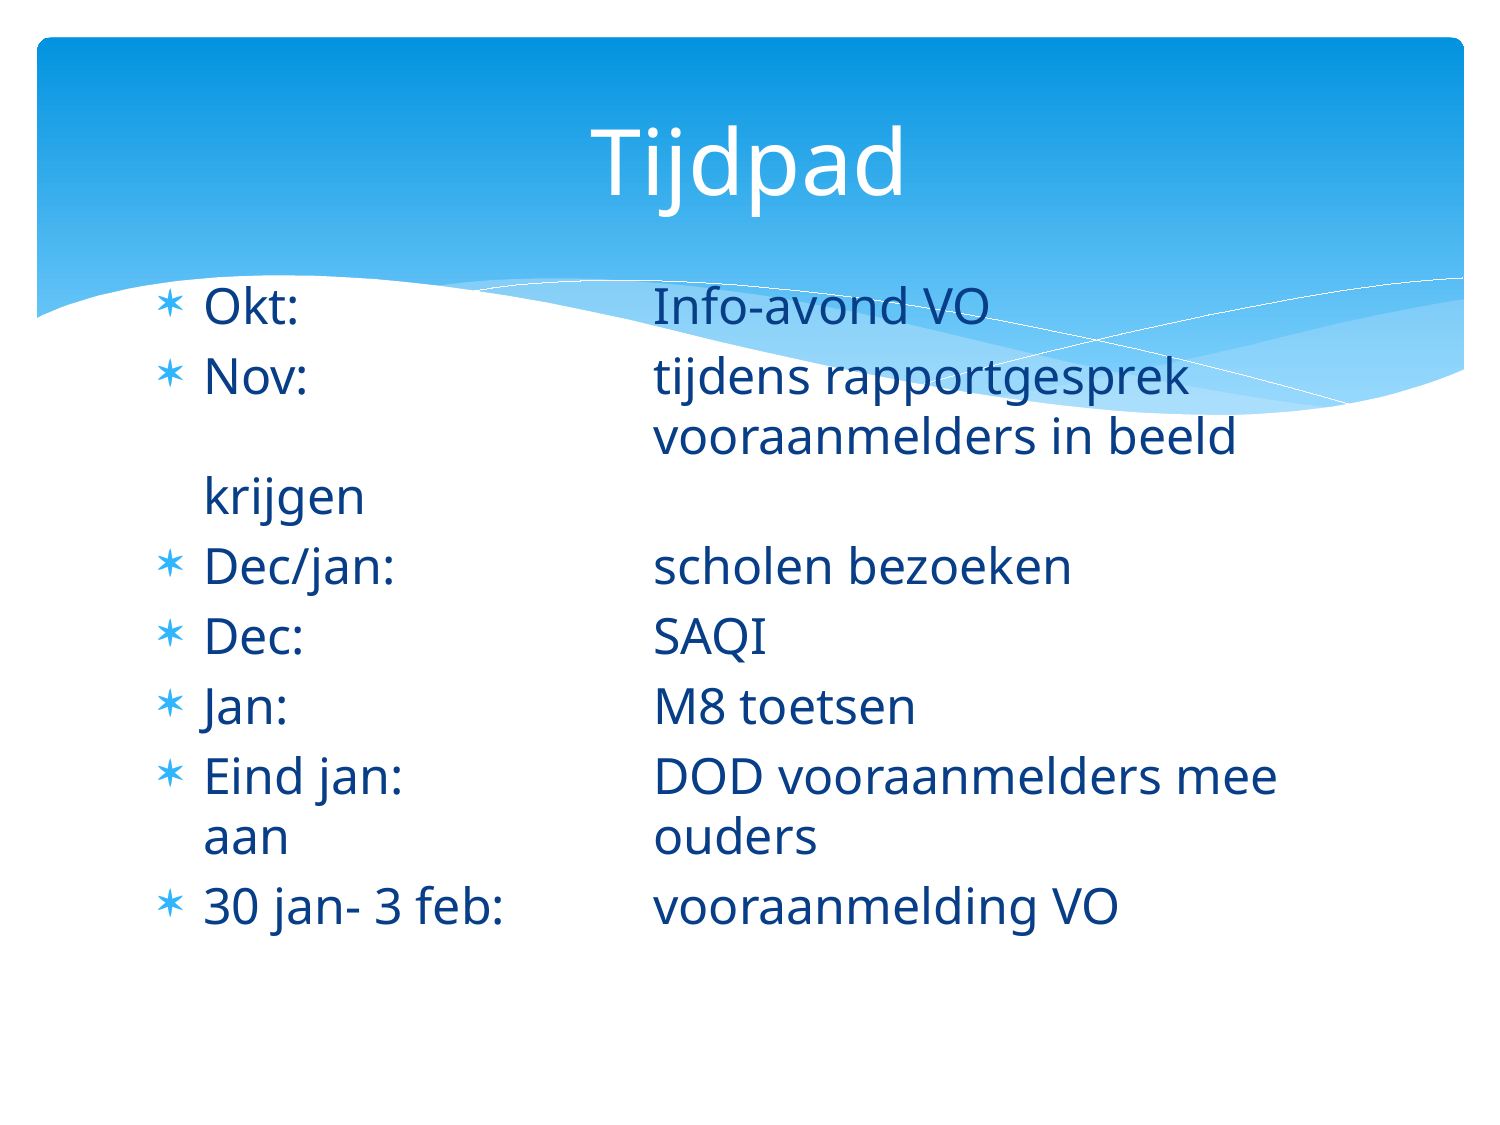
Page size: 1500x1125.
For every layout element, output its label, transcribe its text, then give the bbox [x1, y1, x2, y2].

title Tijdpad [75, 55, 1425, 261]
list Okt: Info-avond VO Nov: tijdens rapportgesprek vooraanmelders in beeld krijgen Dec/jan: scholen bezoeken Dec: SAQI Jan: M8 toetsen Eind jan: DOD vooraanmelders mee aan ouders 30 jan- 3 feb: vooraanmelding VO [143, 267, 1359, 1005]
